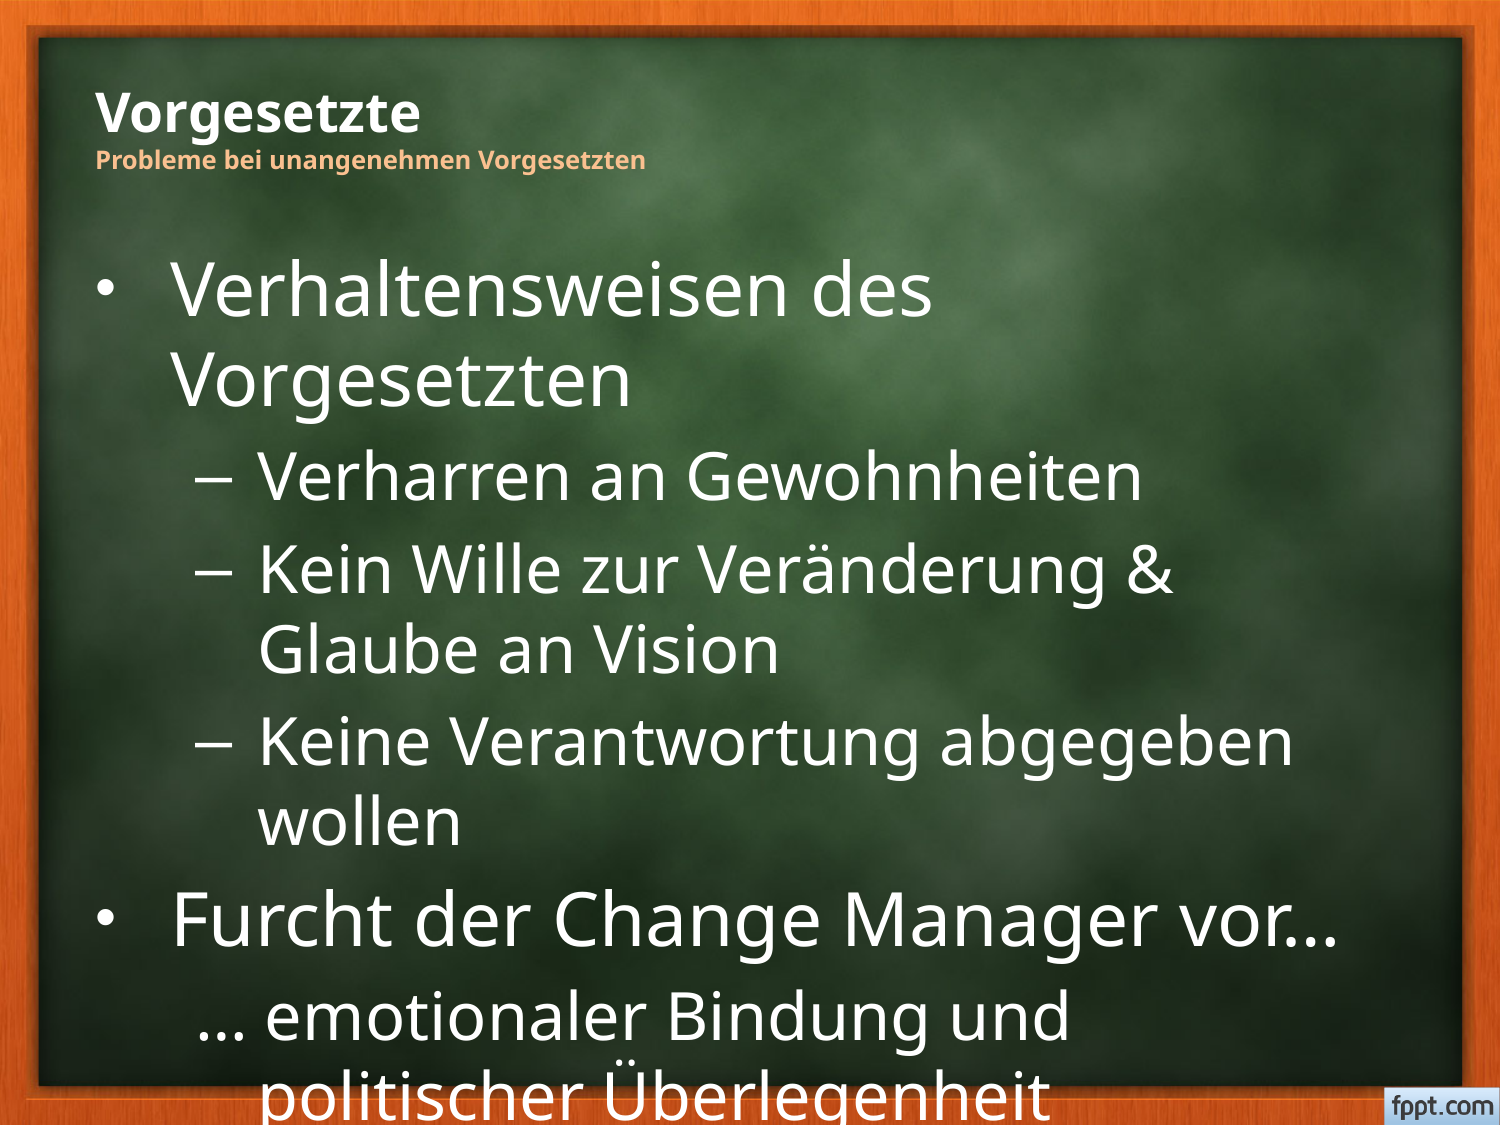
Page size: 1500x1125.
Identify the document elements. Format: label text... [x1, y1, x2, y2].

title Vorgesetzte Probleme bei unangenehmen Vorgesetzten [75, 67, 1425, 185]
picture [0, 0, 1500, 1125]
list Verhaltensweisen des Vorgesetzten Verharren an Gewohnheiten Kein Wille zur Veränderung & Glaube an Vision Keine Verantwortung abgegeben wollen Furcht der Change Manager vor… … emotionaler Bindung und politischer Überlegenheit [75, 231, 1425, 1005]
